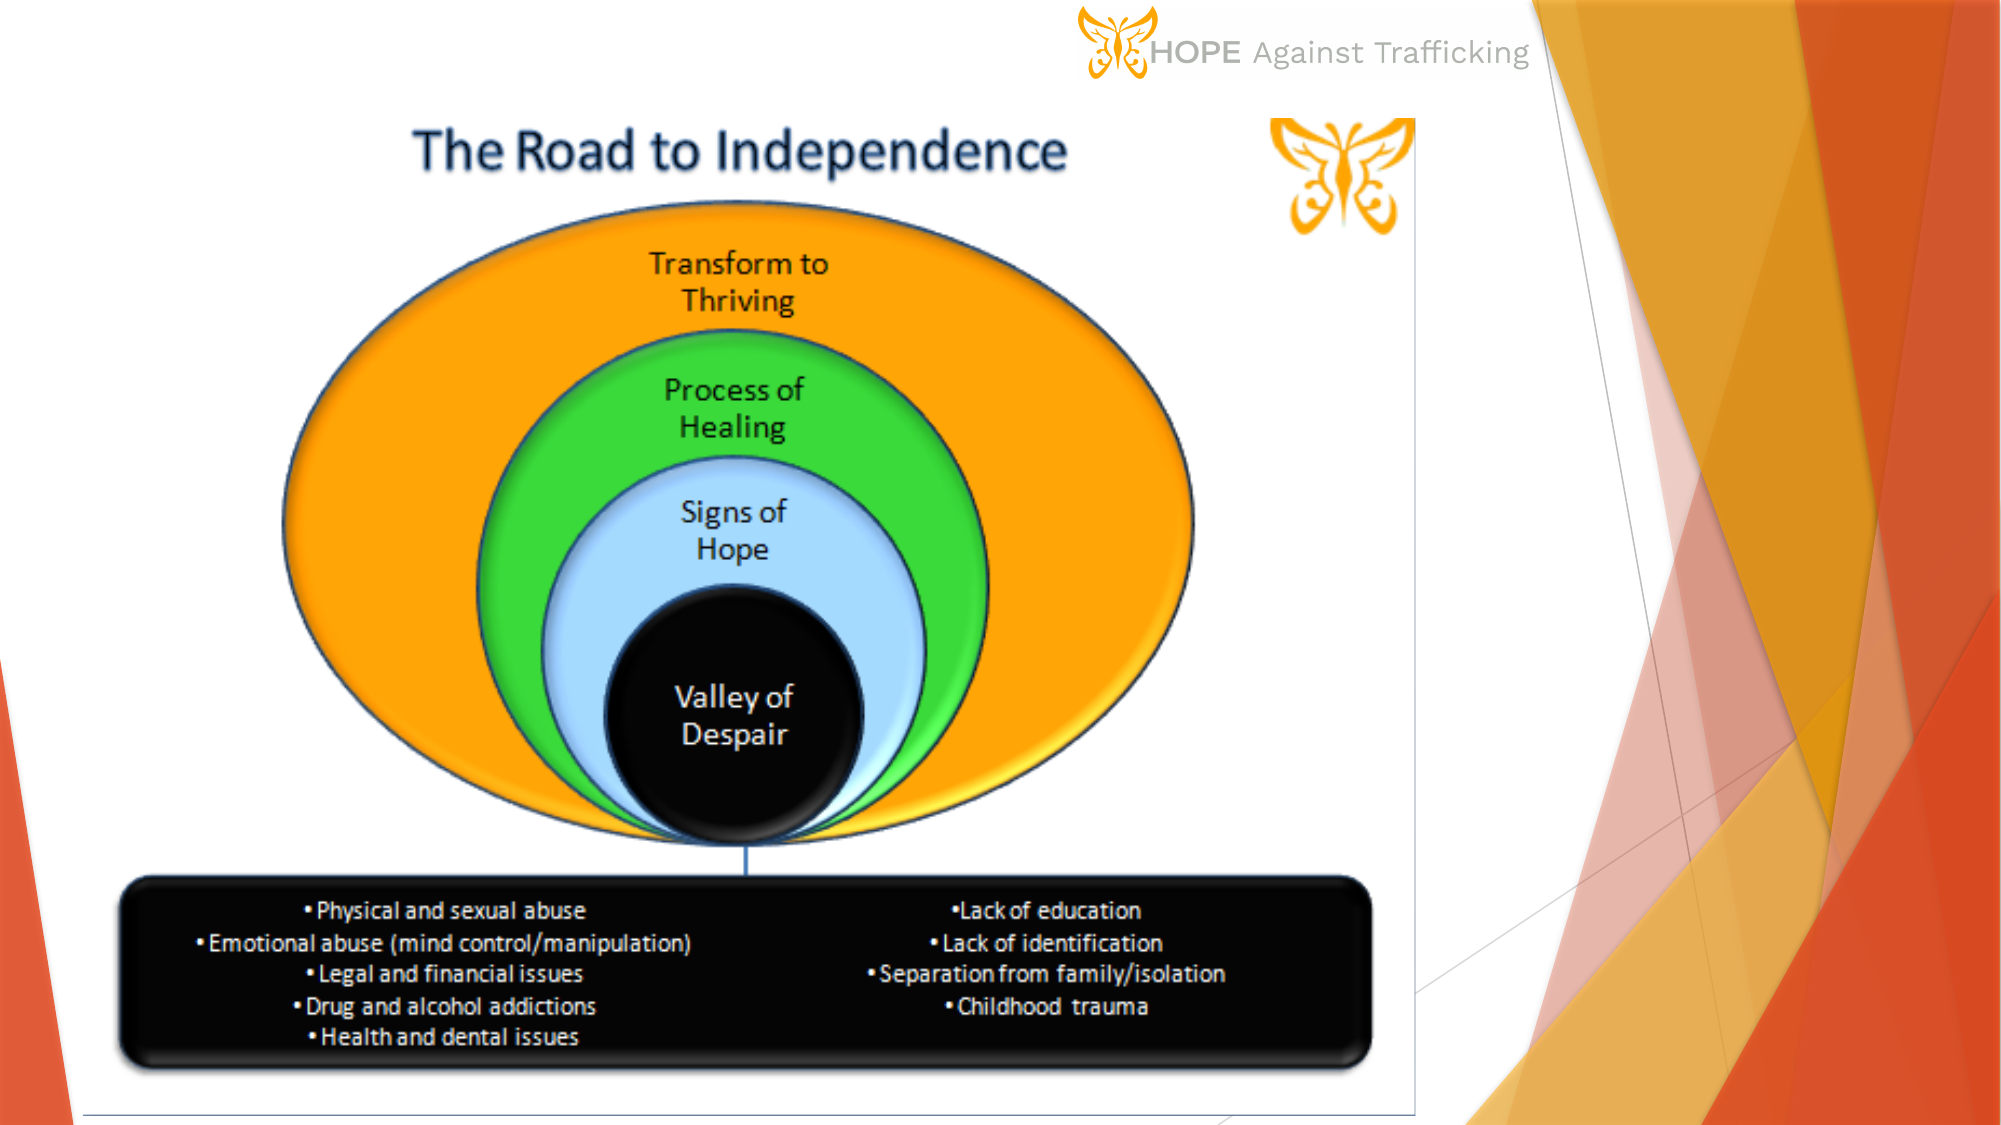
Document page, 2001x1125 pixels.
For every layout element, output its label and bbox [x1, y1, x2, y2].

picture [82, 117, 1416, 1117]
picture [1078, 5, 1529, 80]
